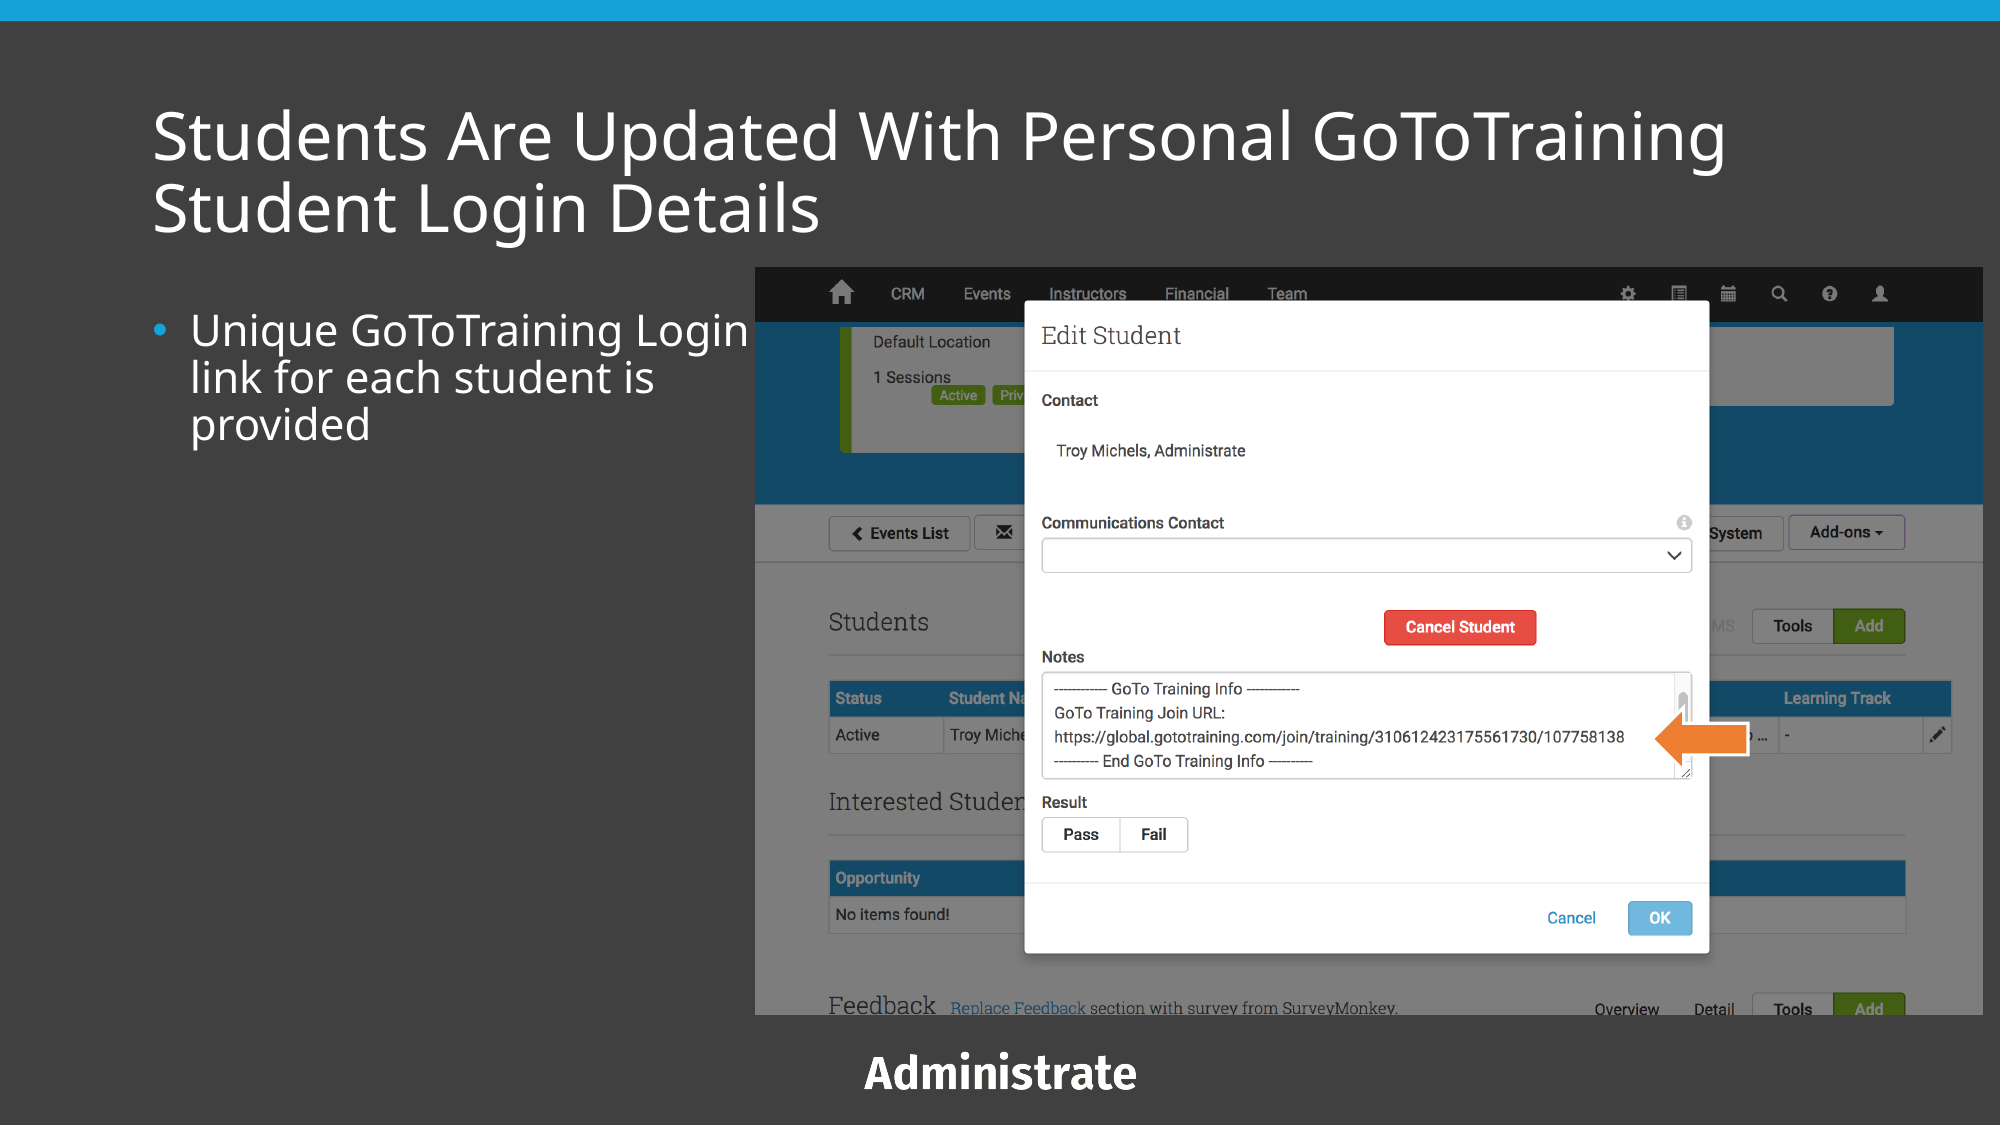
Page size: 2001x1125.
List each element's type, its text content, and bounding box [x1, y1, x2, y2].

picture [755, 267, 1983, 1015]
list Unique GoToTraining Login link for each student is provided [137, 301, 755, 1015]
picture [864, 1051, 1136, 1090]
title Students Are Updated With Personal GoToTraining Student Login Details [137, 164, 1863, 254]
